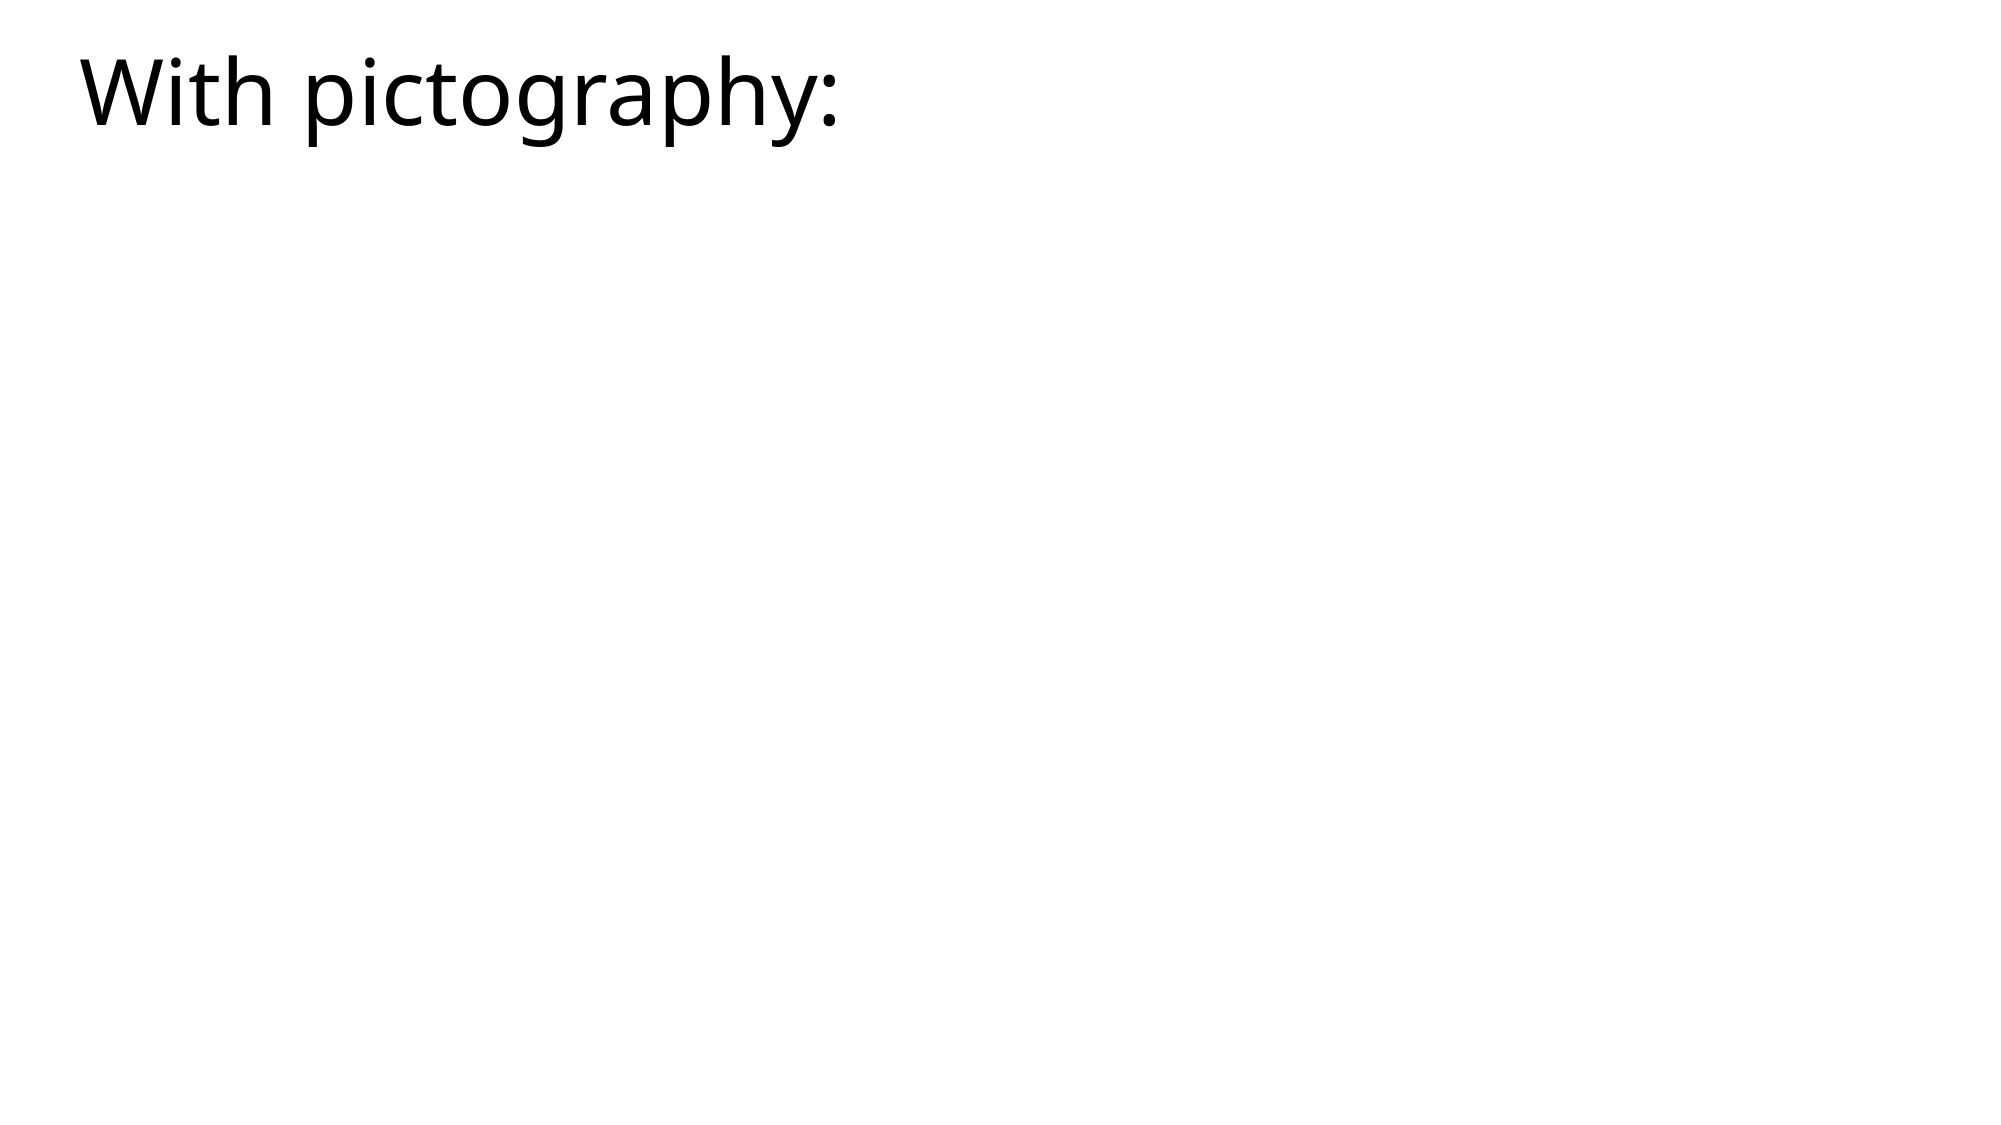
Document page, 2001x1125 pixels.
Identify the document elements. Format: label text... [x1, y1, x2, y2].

title With pictography: [64, 29, 1850, 163]
